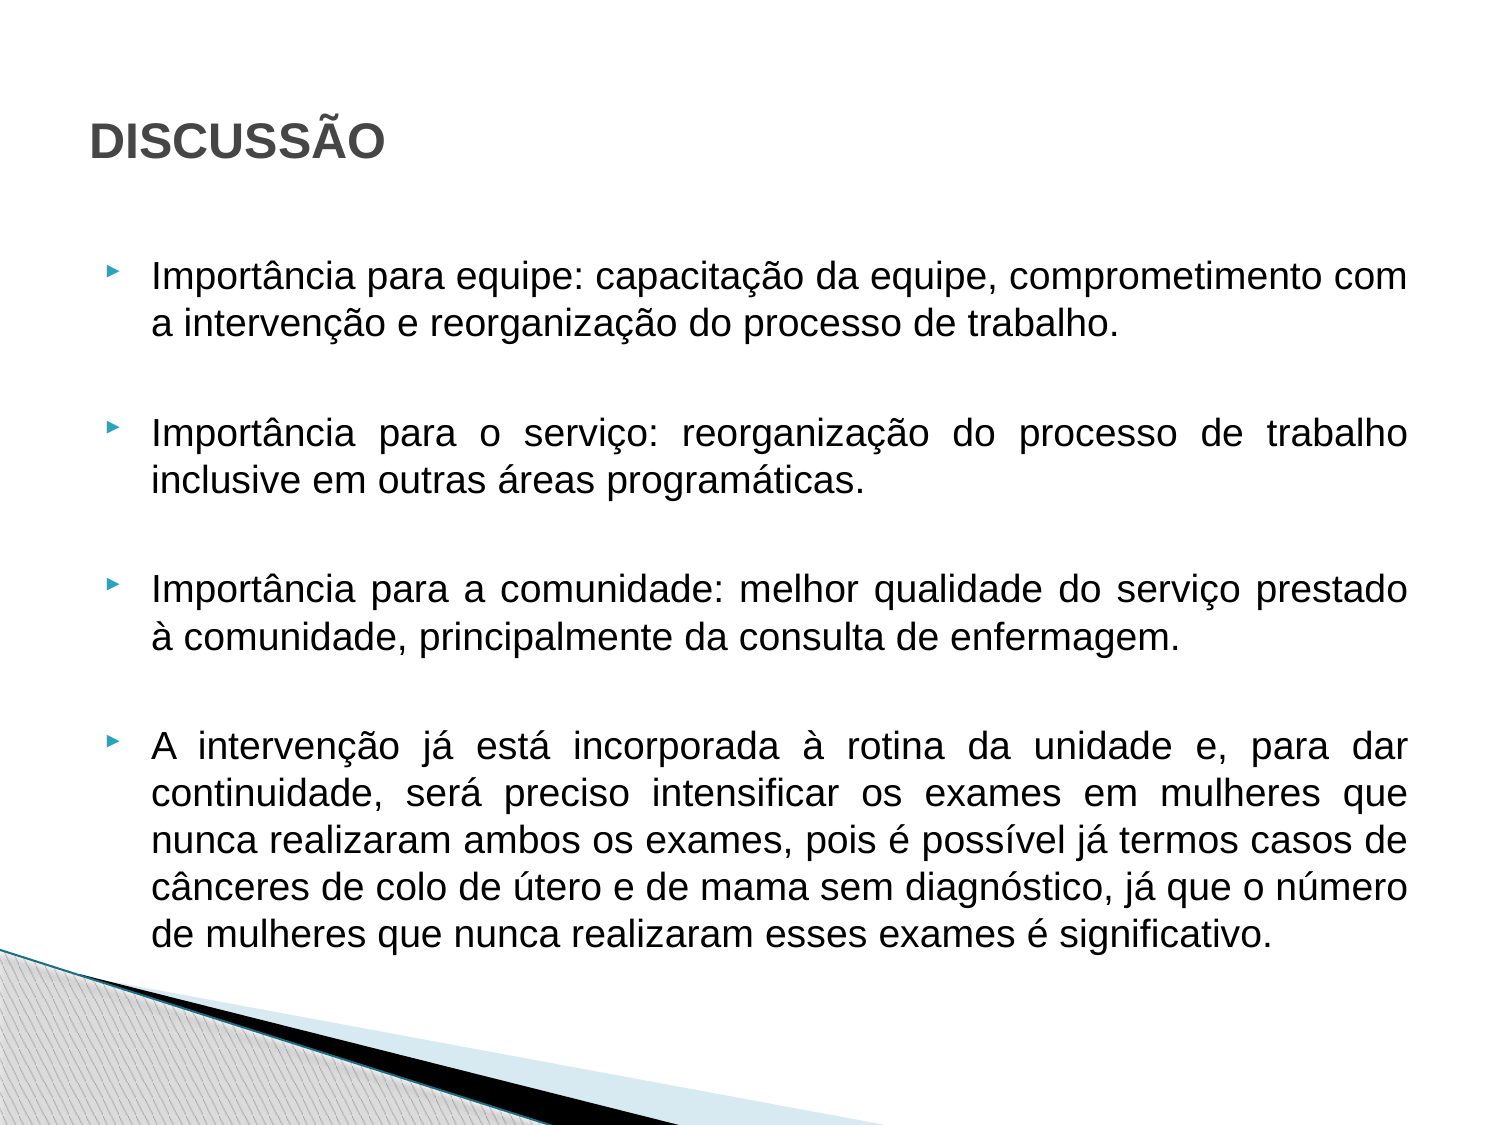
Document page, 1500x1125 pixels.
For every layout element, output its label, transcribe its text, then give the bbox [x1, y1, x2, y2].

title DISCUSSÃO [75, 45, 1425, 233]
list Importância para equipe: capacitação da equipe, comprometimento com a intervenção e reorganização do processo de trabalho. Importância para o serviço: reorganização do processo de trabalho inclusive em outras áreas programáticas. Importância para a comunidade: melhor qualidade do serviço prestado à comunidade, principalmente da consulta de enfermagem. A intervenção já está incorporada à rotina da unidade e, para dar continuidade, será preciso intensificar os exames em mulheres que nunca realizaram ambos os exames, pois é possível já termos casos de cânceres de colo de útero e de mama sem diagnóstico, já que o número de mulheres que nunca realizaram esses exames é significativo. [74, 242, 1426, 986]
